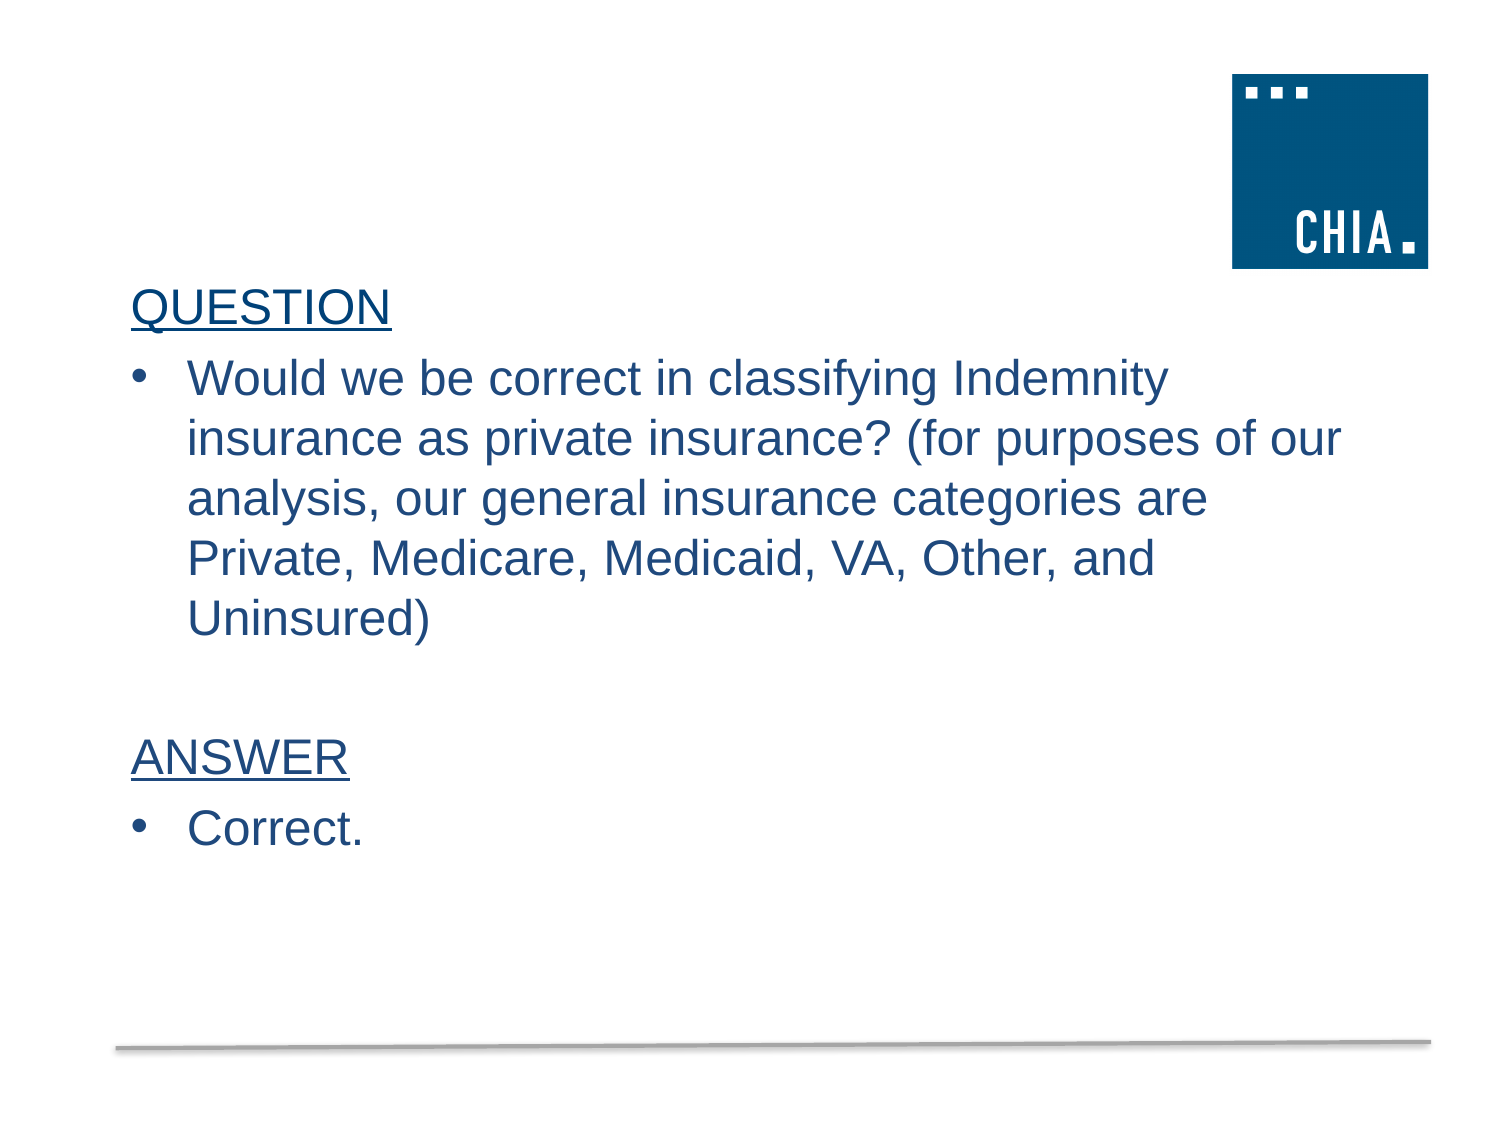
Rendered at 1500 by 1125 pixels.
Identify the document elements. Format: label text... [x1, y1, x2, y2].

picture [1325, 211, 1344, 253]
list QUESTION Would we be correct in classifying Indemnity insurance as private insurance? (for purposes of our analysis, our general insurance categories are Private, Medicare, Medicaid, VA, Other, and Uninsured) ANSWER Correct. [115, 267, 1365, 753]
picture [1403, 243, 1414, 253]
picture [1365, 74, 1432, 276]
picture [1271, 88, 1282, 98]
picture [1297, 88, 1307, 98]
picture [1368, 211, 1390, 253]
picture [1246, 88, 1257, 98]
picture [1354, 211, 1359, 252]
picture [1297, 210, 1316, 253]
